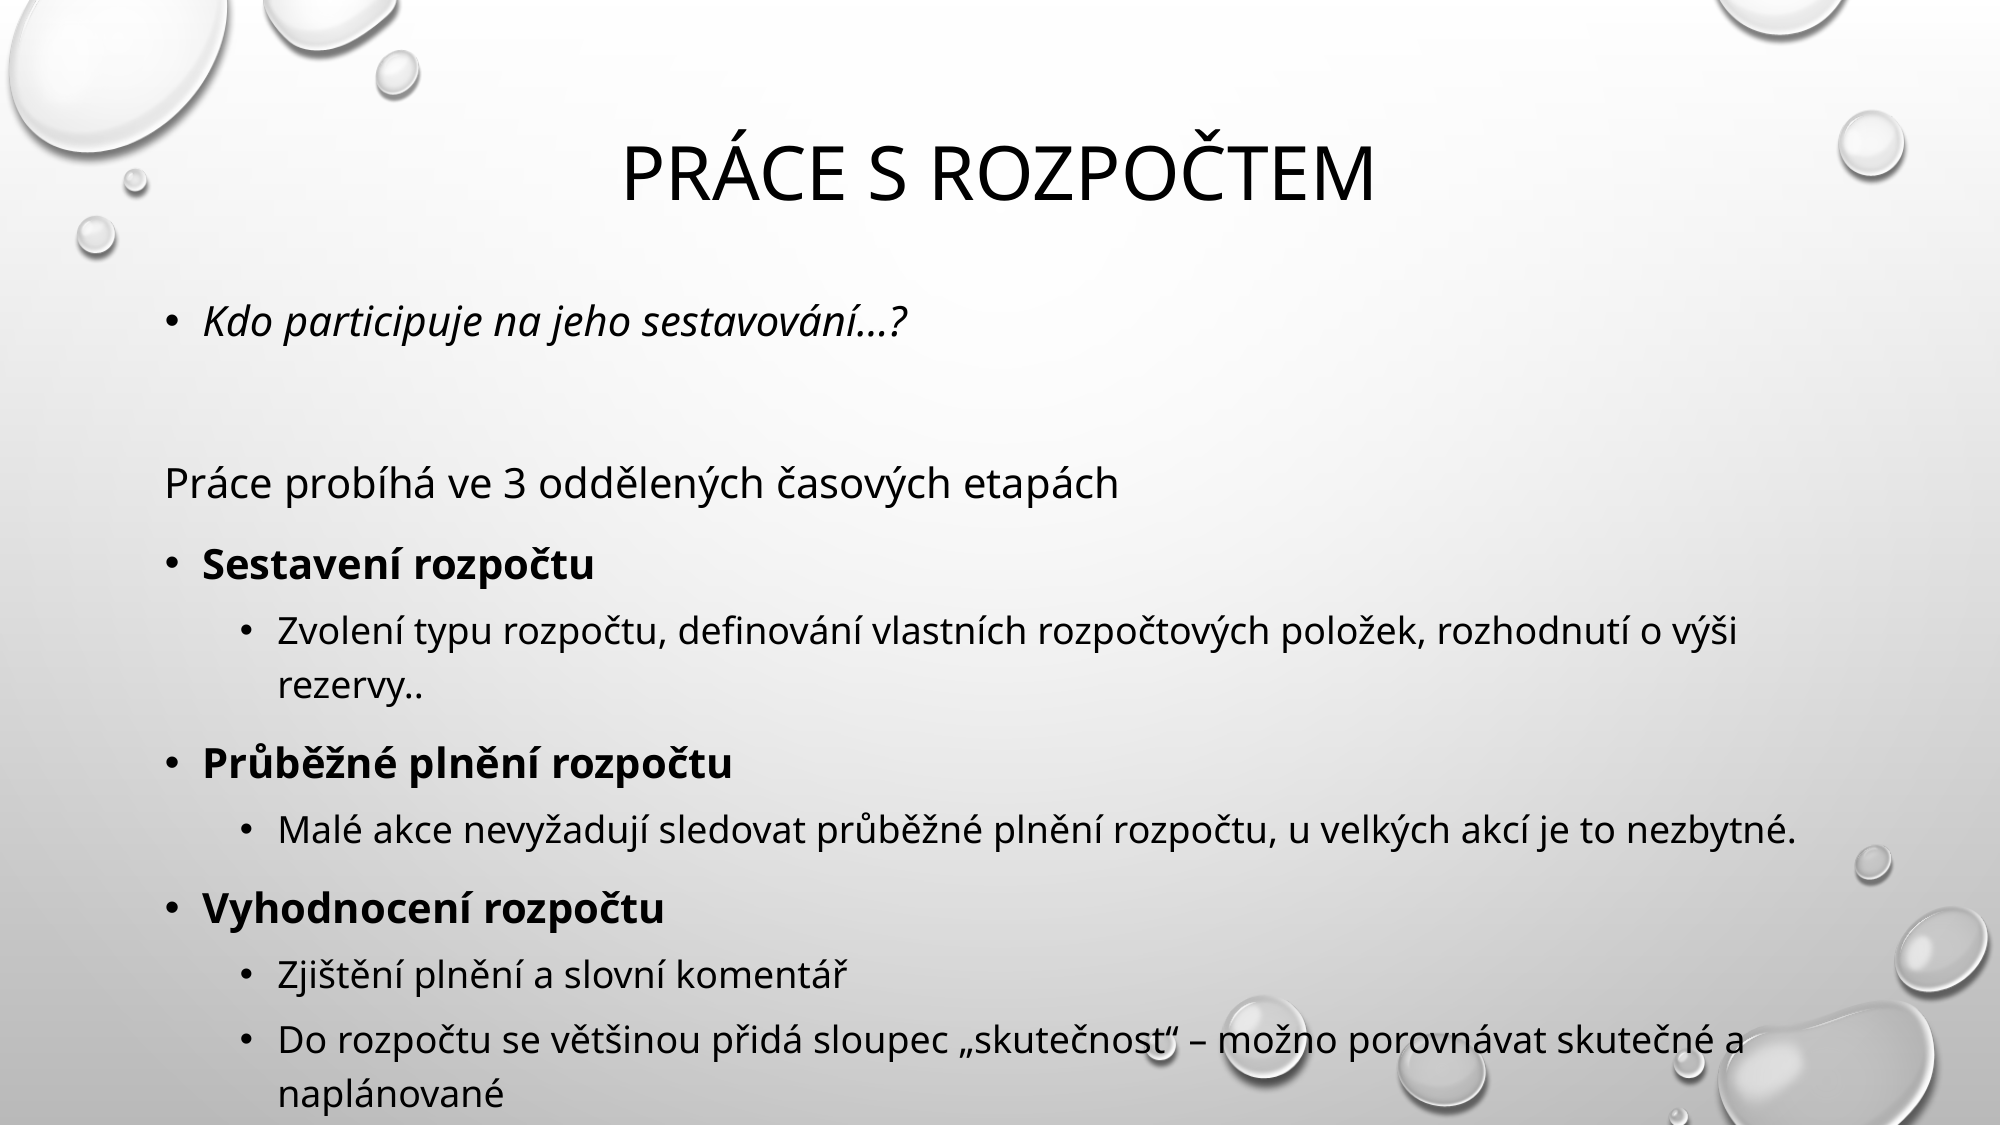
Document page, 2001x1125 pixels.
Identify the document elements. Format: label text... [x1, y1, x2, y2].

title Práce s rozpočtem [149, 101, 1851, 252]
picture [0, 0, 2000, 1125]
list Kdo participuje na jeho sestavování…? Práce probíhá ve 3 oddělených časových etapách Sestavení rozpočtu Zvolení typu rozpočtu, definování vlastních rozpočtových položek, rozhodnutí o výši rezervy.. Průběžné plnění rozpočtu Malé akce nevyžadují sledovat průběžné plnění rozpočtu, u velkých akcí je to nezbytné. Vyhodnocení rozpočtu Zjištění plnění a slovní komentář Do rozpočtu se většinou přidá sloupec „skutečnost“ – možno porovnávat skutečné a naplánované [149, 277, 1850, 1095]
